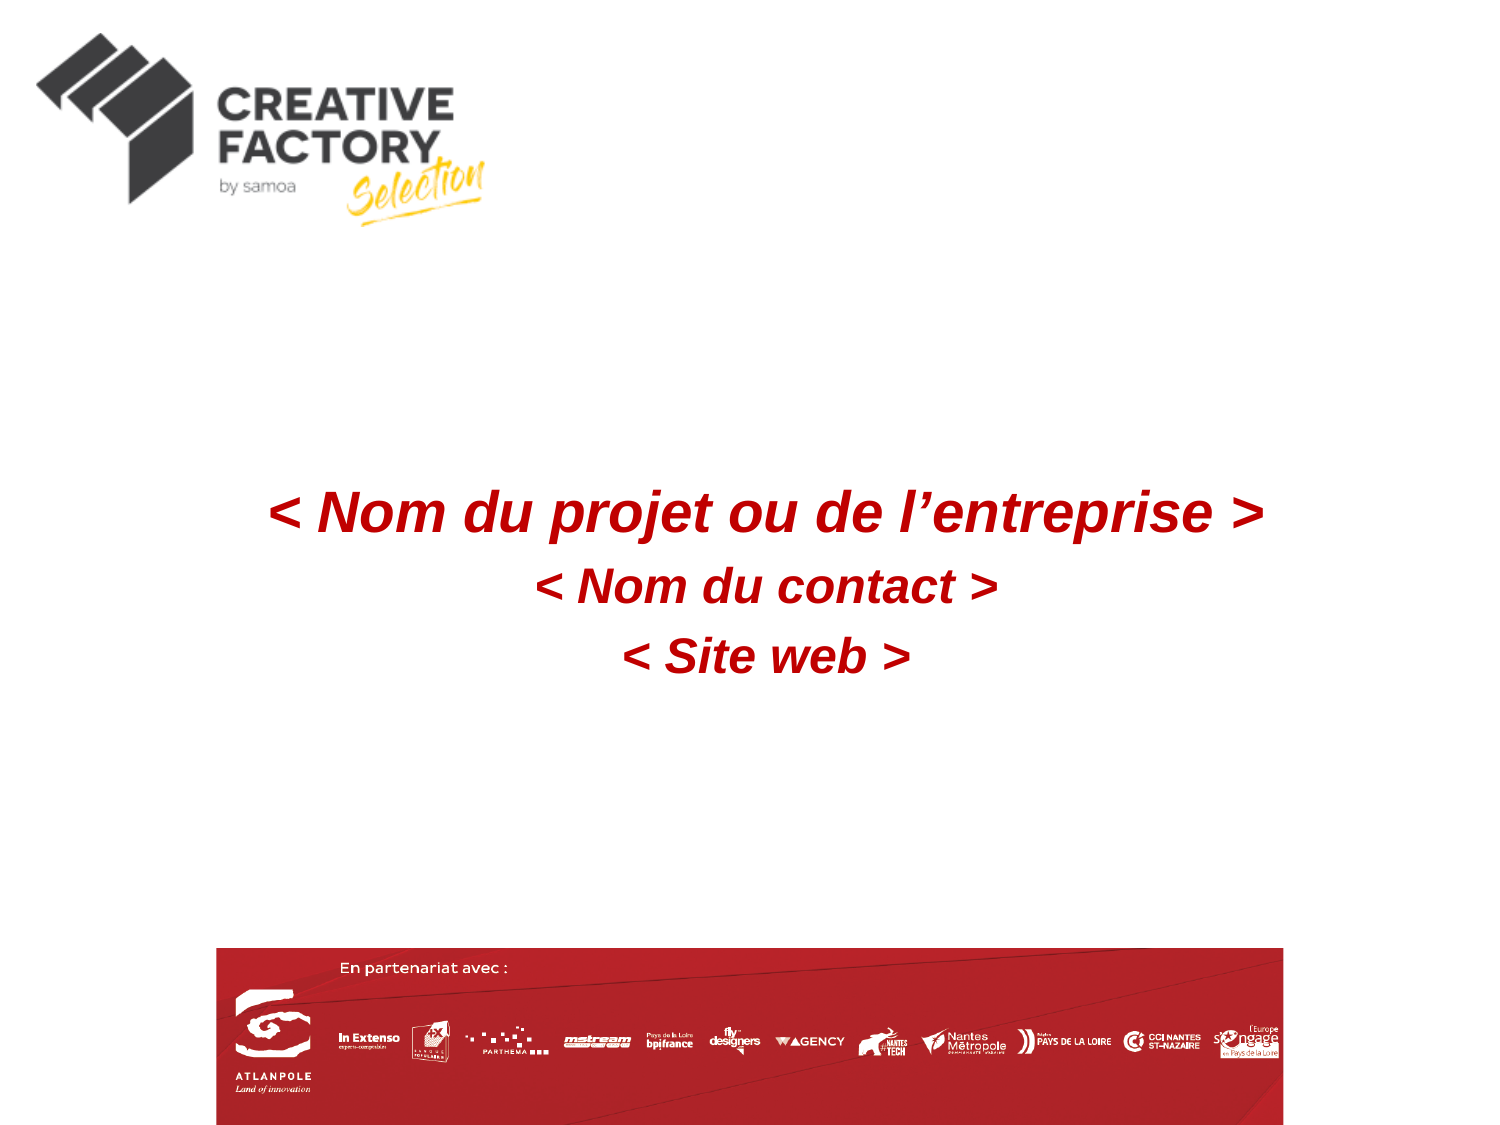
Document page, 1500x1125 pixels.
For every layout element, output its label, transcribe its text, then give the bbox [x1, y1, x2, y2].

picture [216, 948, 1284, 1125]
picture [35, 32, 488, 228]
text_box < Nom du projet ou de l’entreprise > < Nom du contact > < Site web > [190, 466, 1342, 725]
